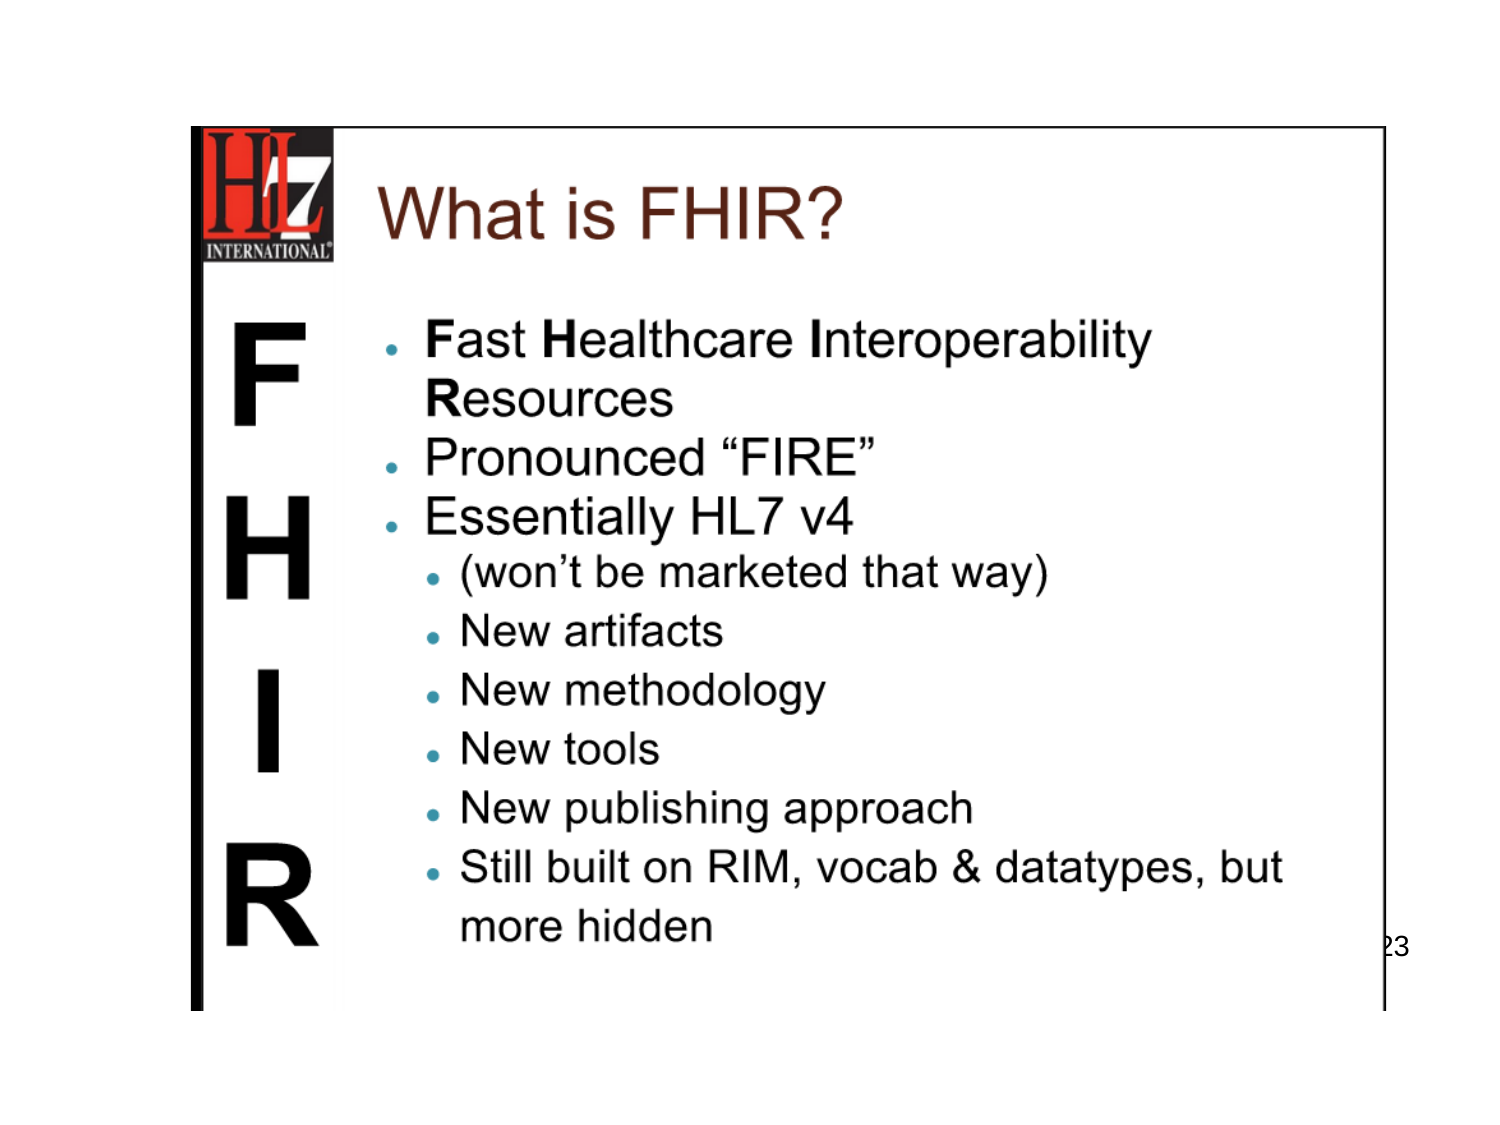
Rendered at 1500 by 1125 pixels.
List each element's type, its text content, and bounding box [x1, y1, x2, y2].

slide_number 23 [1391, 922, 1426, 968]
picture [190, 125, 1387, 1011]
